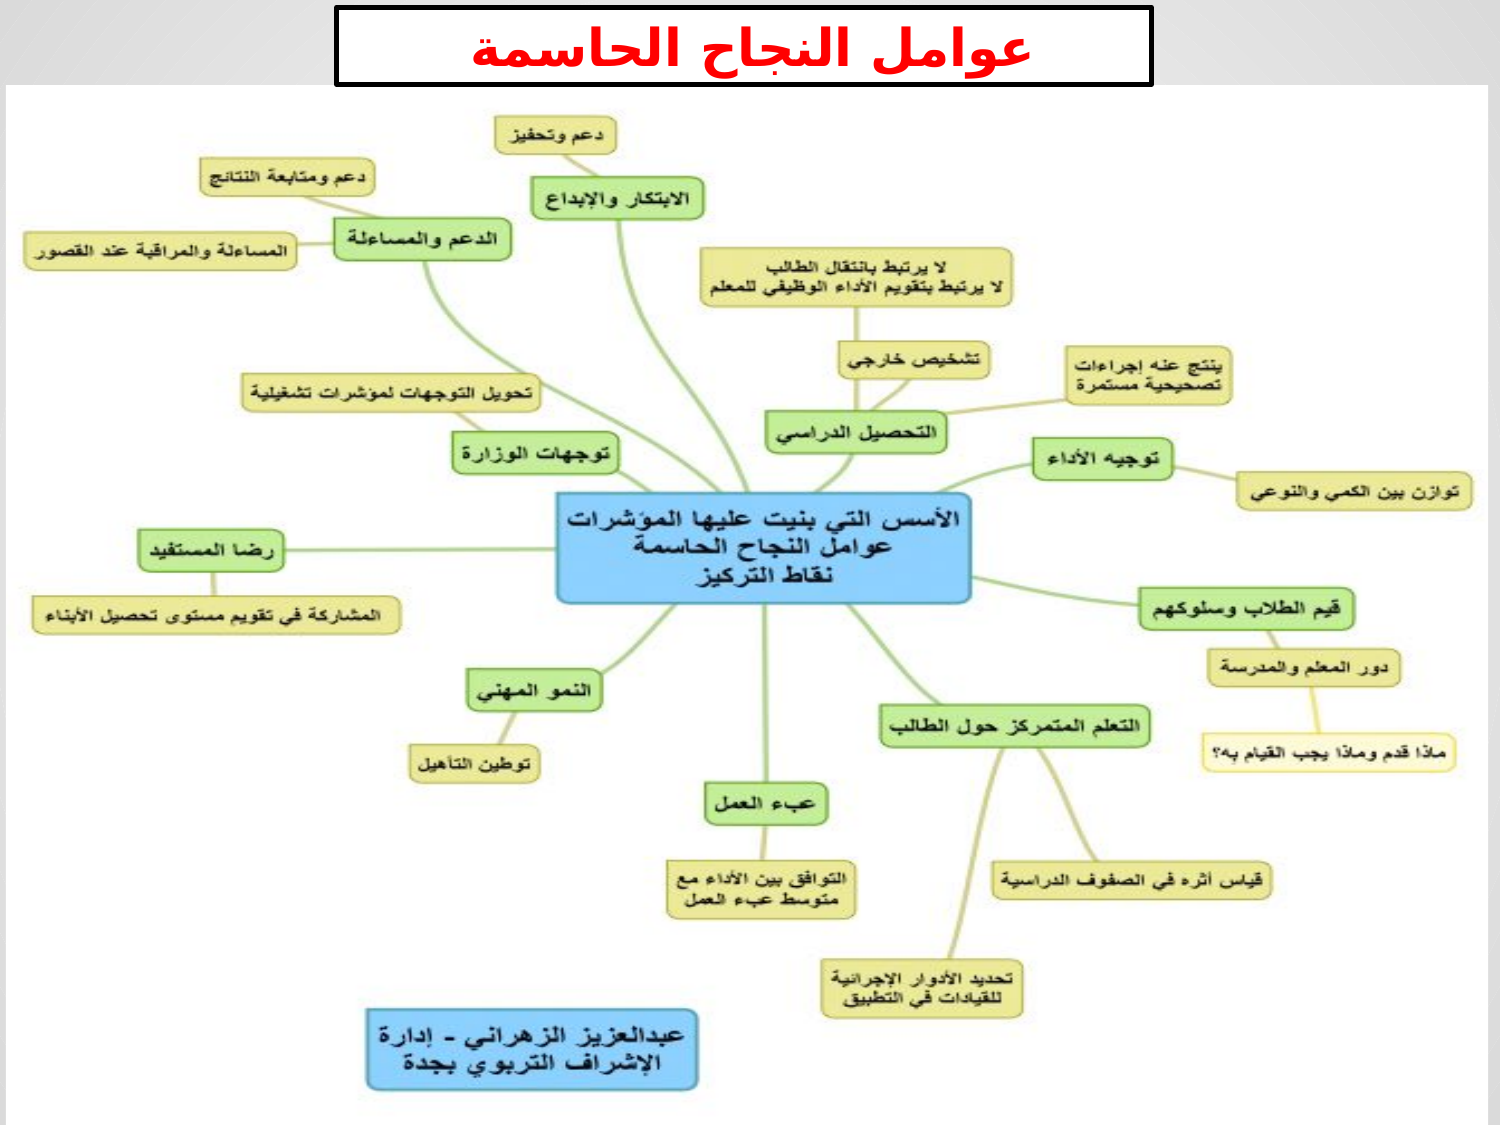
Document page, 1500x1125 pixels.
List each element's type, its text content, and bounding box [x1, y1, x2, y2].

picture [5, 85, 1489, 1125]
text_box عوامل النجاح الحاسمة [334, 5, 1154, 83]
